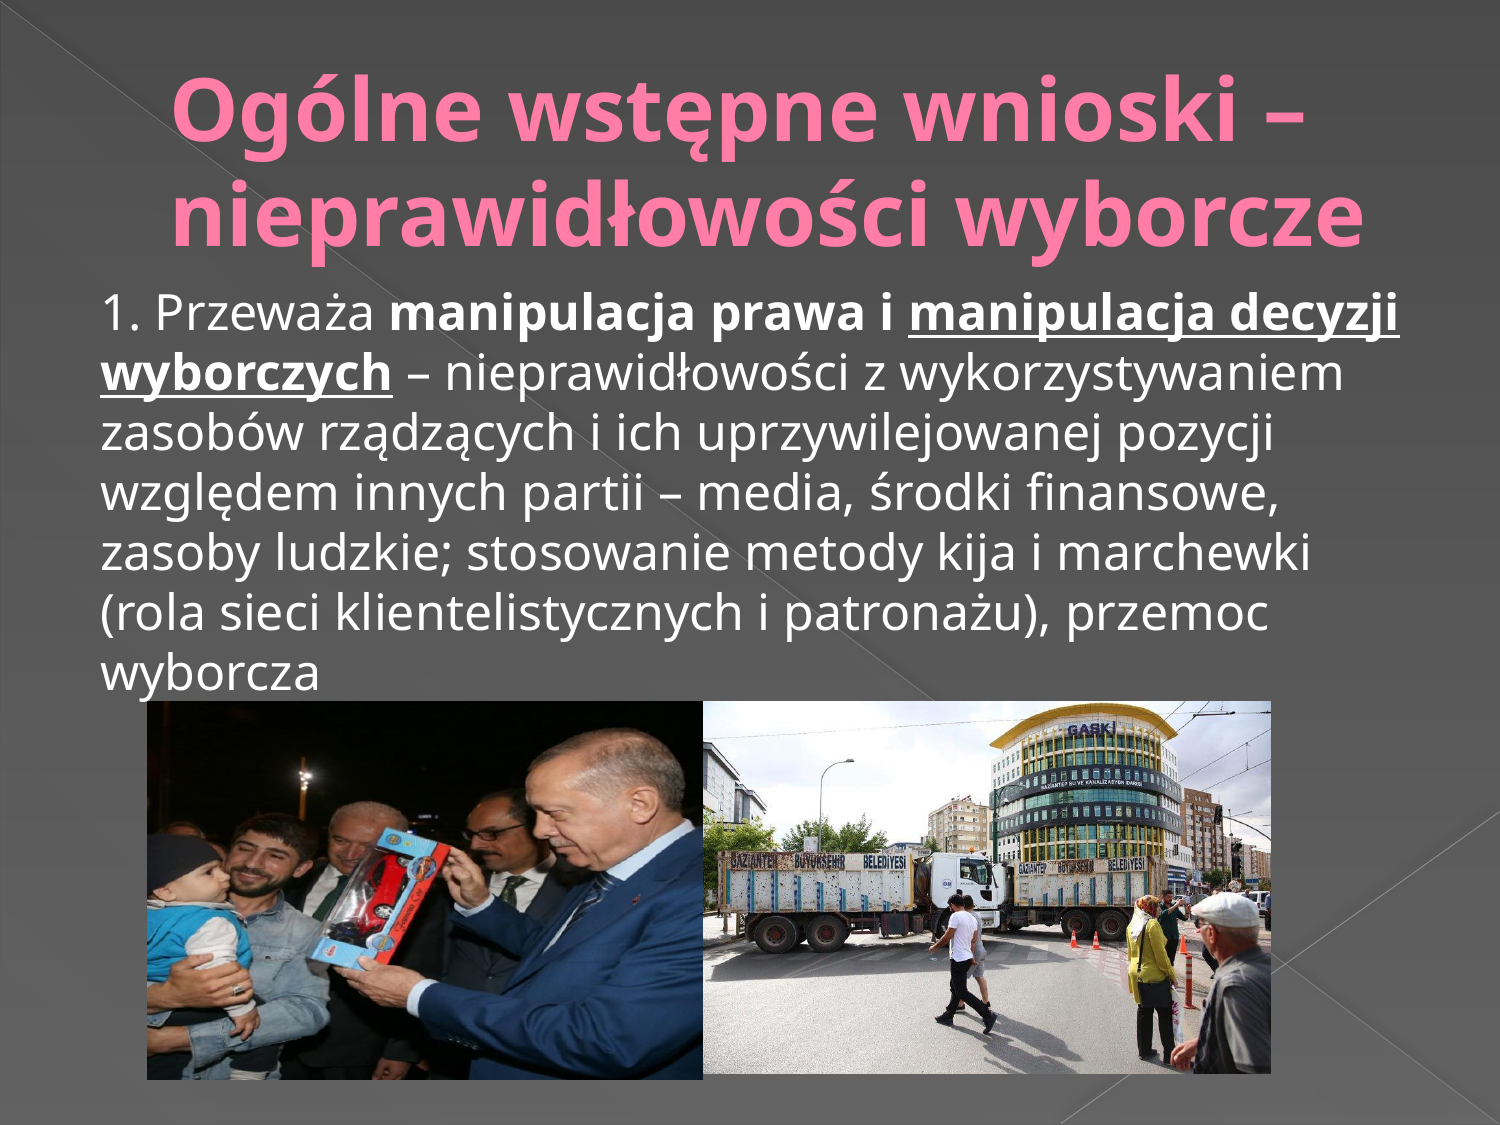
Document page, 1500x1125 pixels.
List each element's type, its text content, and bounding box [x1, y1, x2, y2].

title Ogólne wstępne wnioski – nieprawidłowości wyborcze [75, 43, 1425, 273]
picture [147, 701, 1271, 1080]
list 1. Przeważa manipulacja prawa i manipulacja decyzji wyborczych – nieprawidłowości z wykorzystywaniem zasobów rządzących i ich uprzywilejowanej pozycji względem innych partii – media, środki finansowe, zasoby ludzkie; stosowanie metody kija i marchewki (rola sieci klientelistycznych i patronażu), przemoc wyborcza [75, 273, 1425, 1059]
